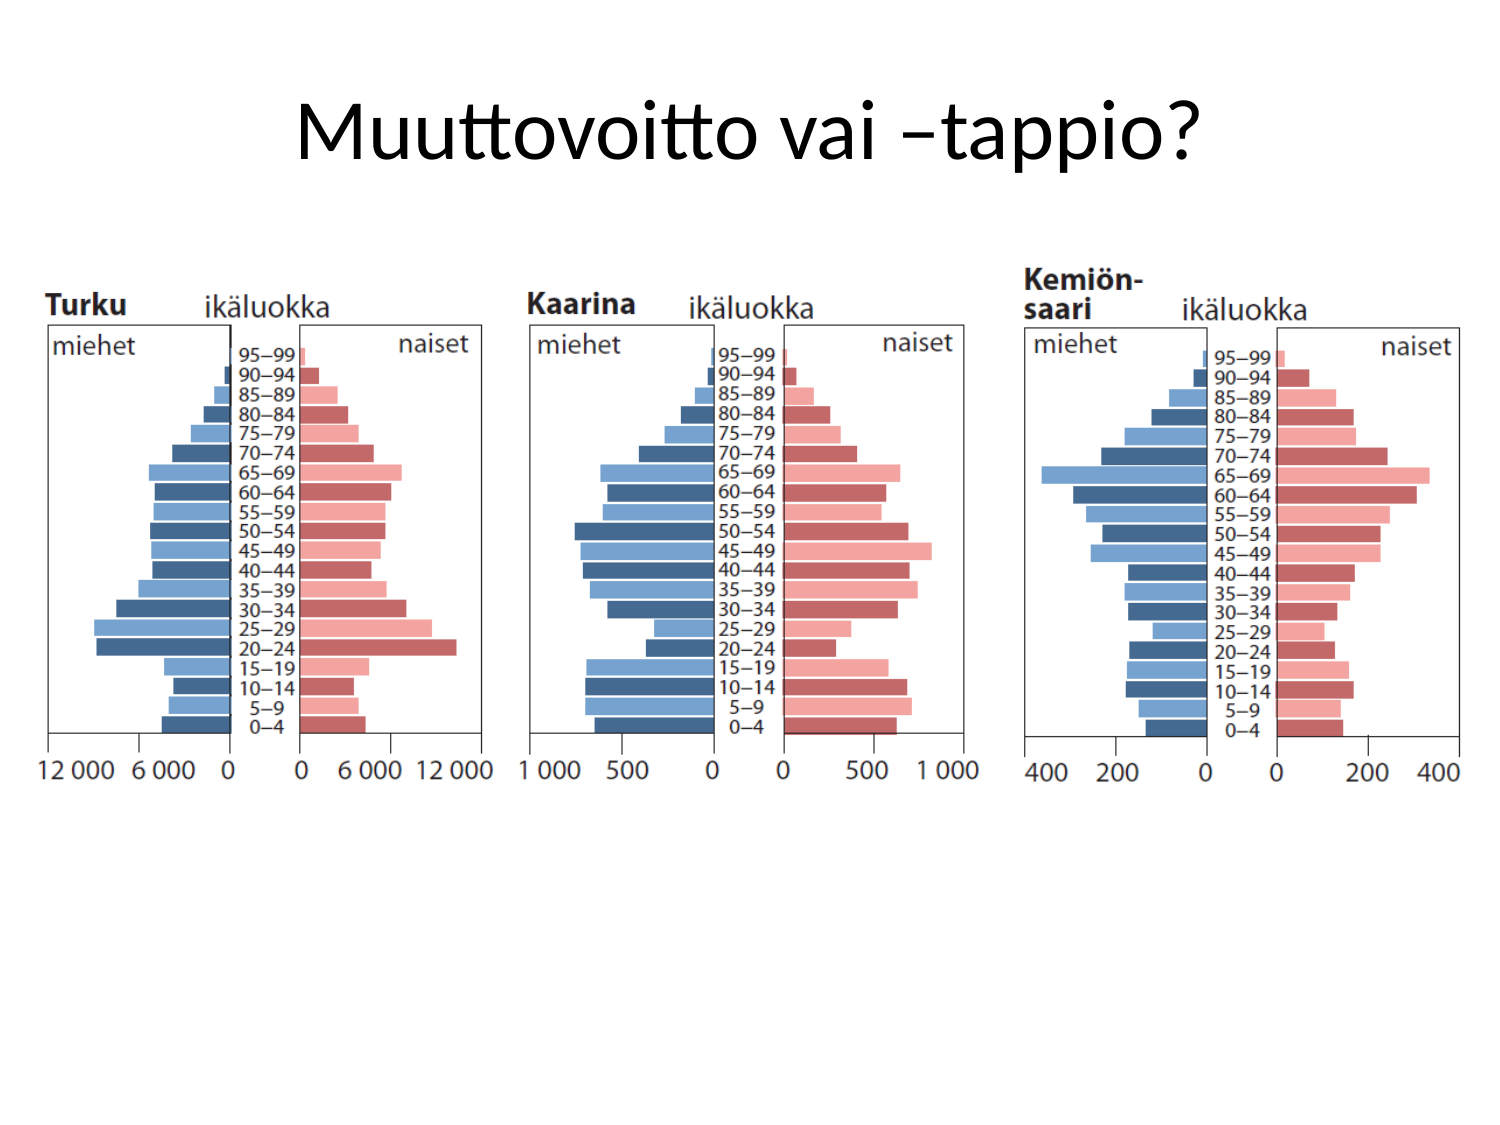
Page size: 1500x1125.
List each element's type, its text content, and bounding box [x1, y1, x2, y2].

picture [513, 285, 989, 791]
picture [1009, 255, 1473, 791]
title Muuttovoitto vai –tappio? [75, 65, 1425, 185]
picture [36, 285, 503, 791]
